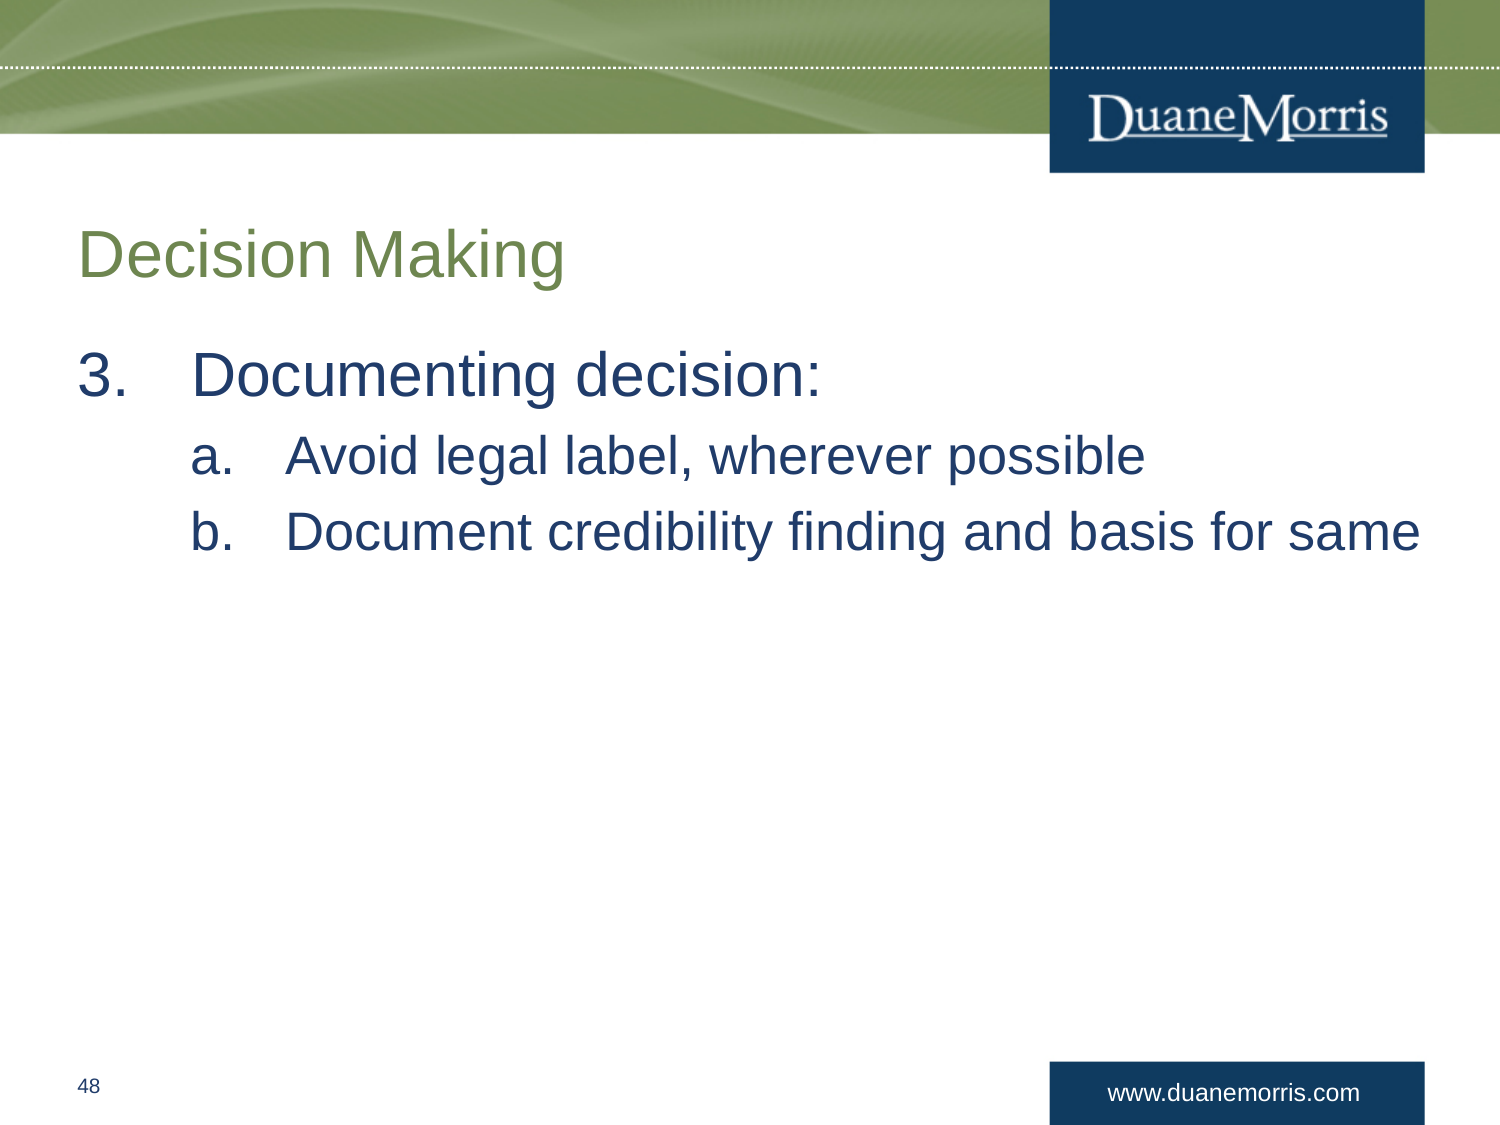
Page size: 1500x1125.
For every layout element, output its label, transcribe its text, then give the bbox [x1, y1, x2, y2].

slide_number 47 [62, 1065, 413, 1125]
list Documenting decision: Avoid legal label, wherever possible Document credibility finding and basis for same [62, 326, 1455, 1063]
picture [0, 0, 1500, 1125]
title Decision Making [62, 175, 1455, 326]
